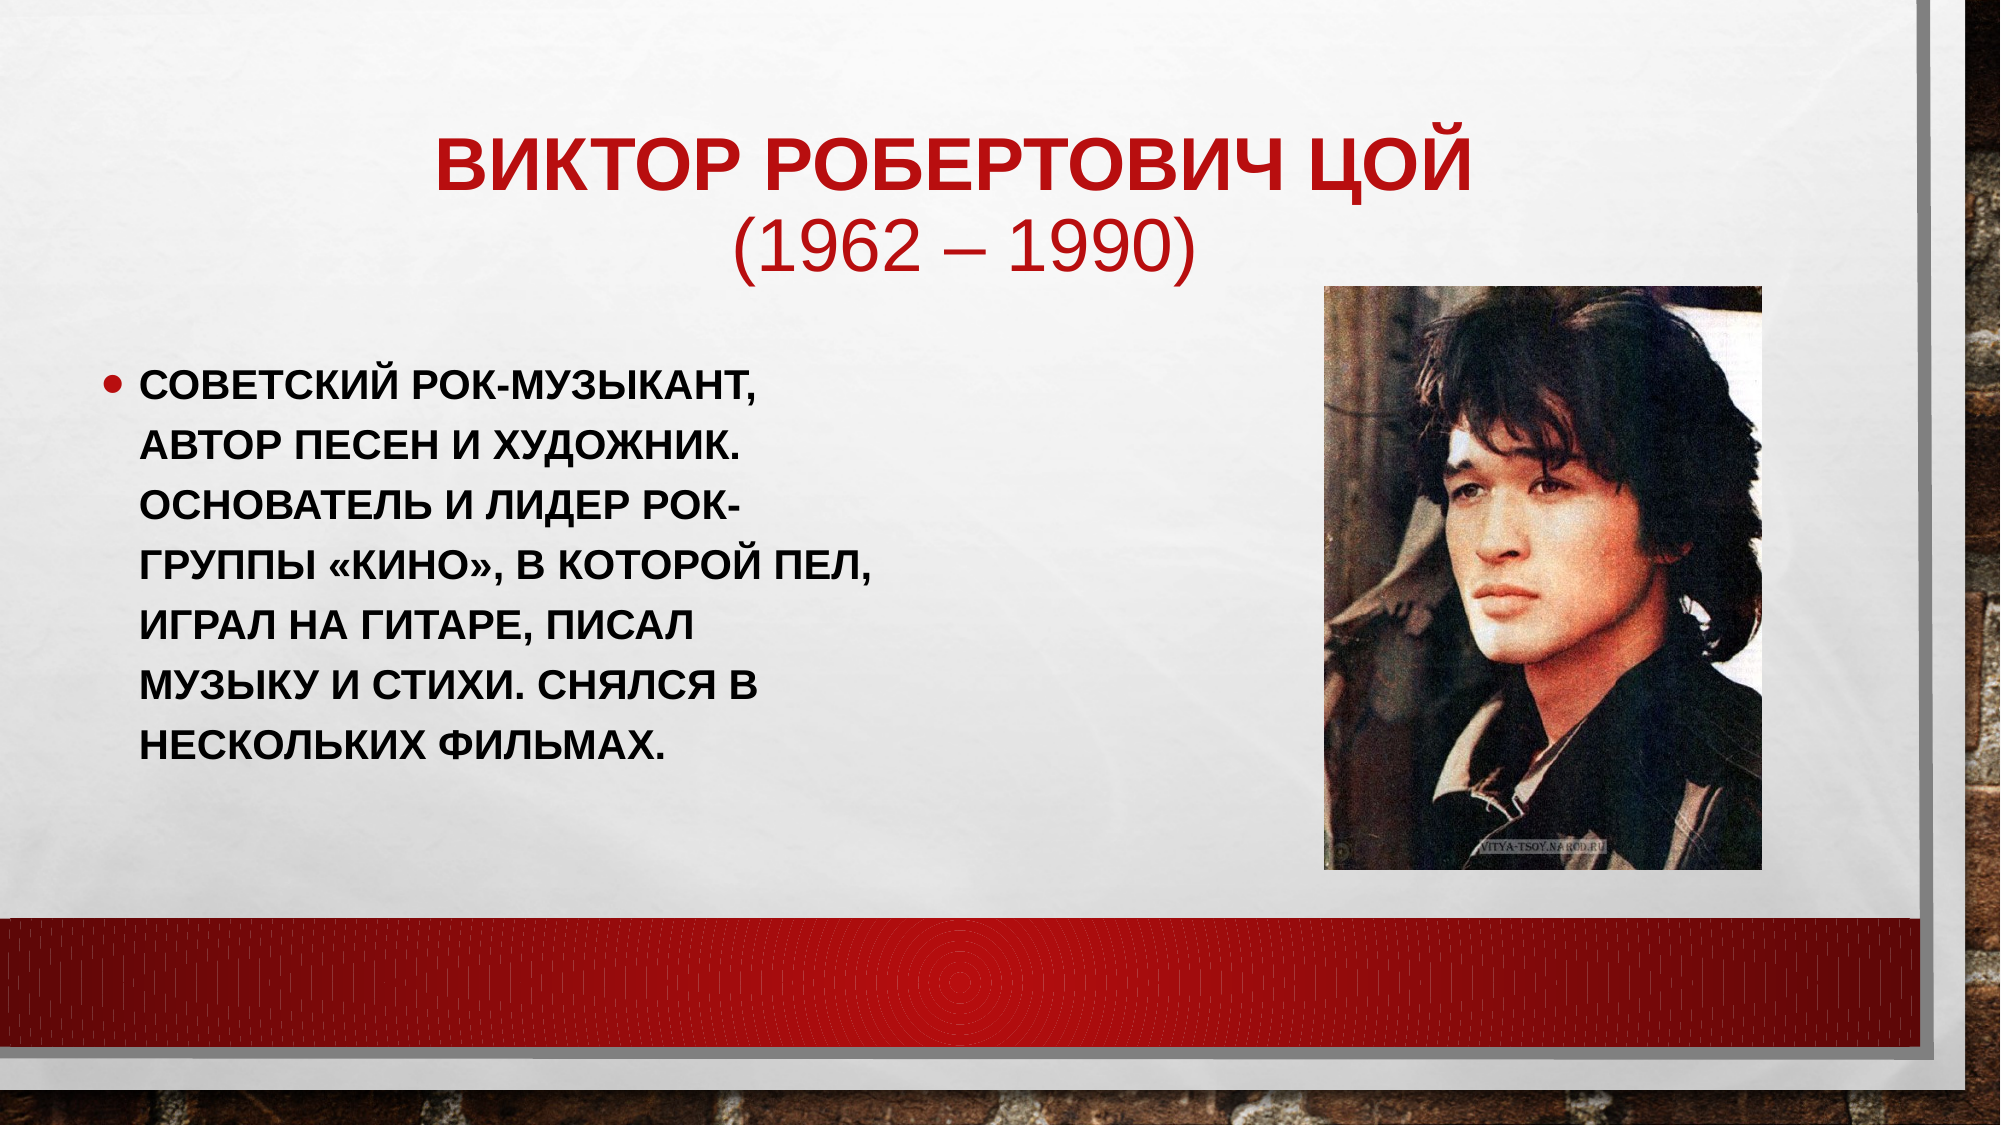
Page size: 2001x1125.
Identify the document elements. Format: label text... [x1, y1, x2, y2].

list советский рок-музыкант, автор песен и художник. Основатель и лидер рок-группы «Кино», в которой пел, играл на гитаре, писал музыку и стихи. Снялся в нескольких фильмах. [86, 286, 892, 830]
picture [1323, 286, 1762, 870]
title Виктор Робертович Цой (1962 – 1990) [112, 112, 1818, 302]
picture [0, 0, 2000, 1125]
